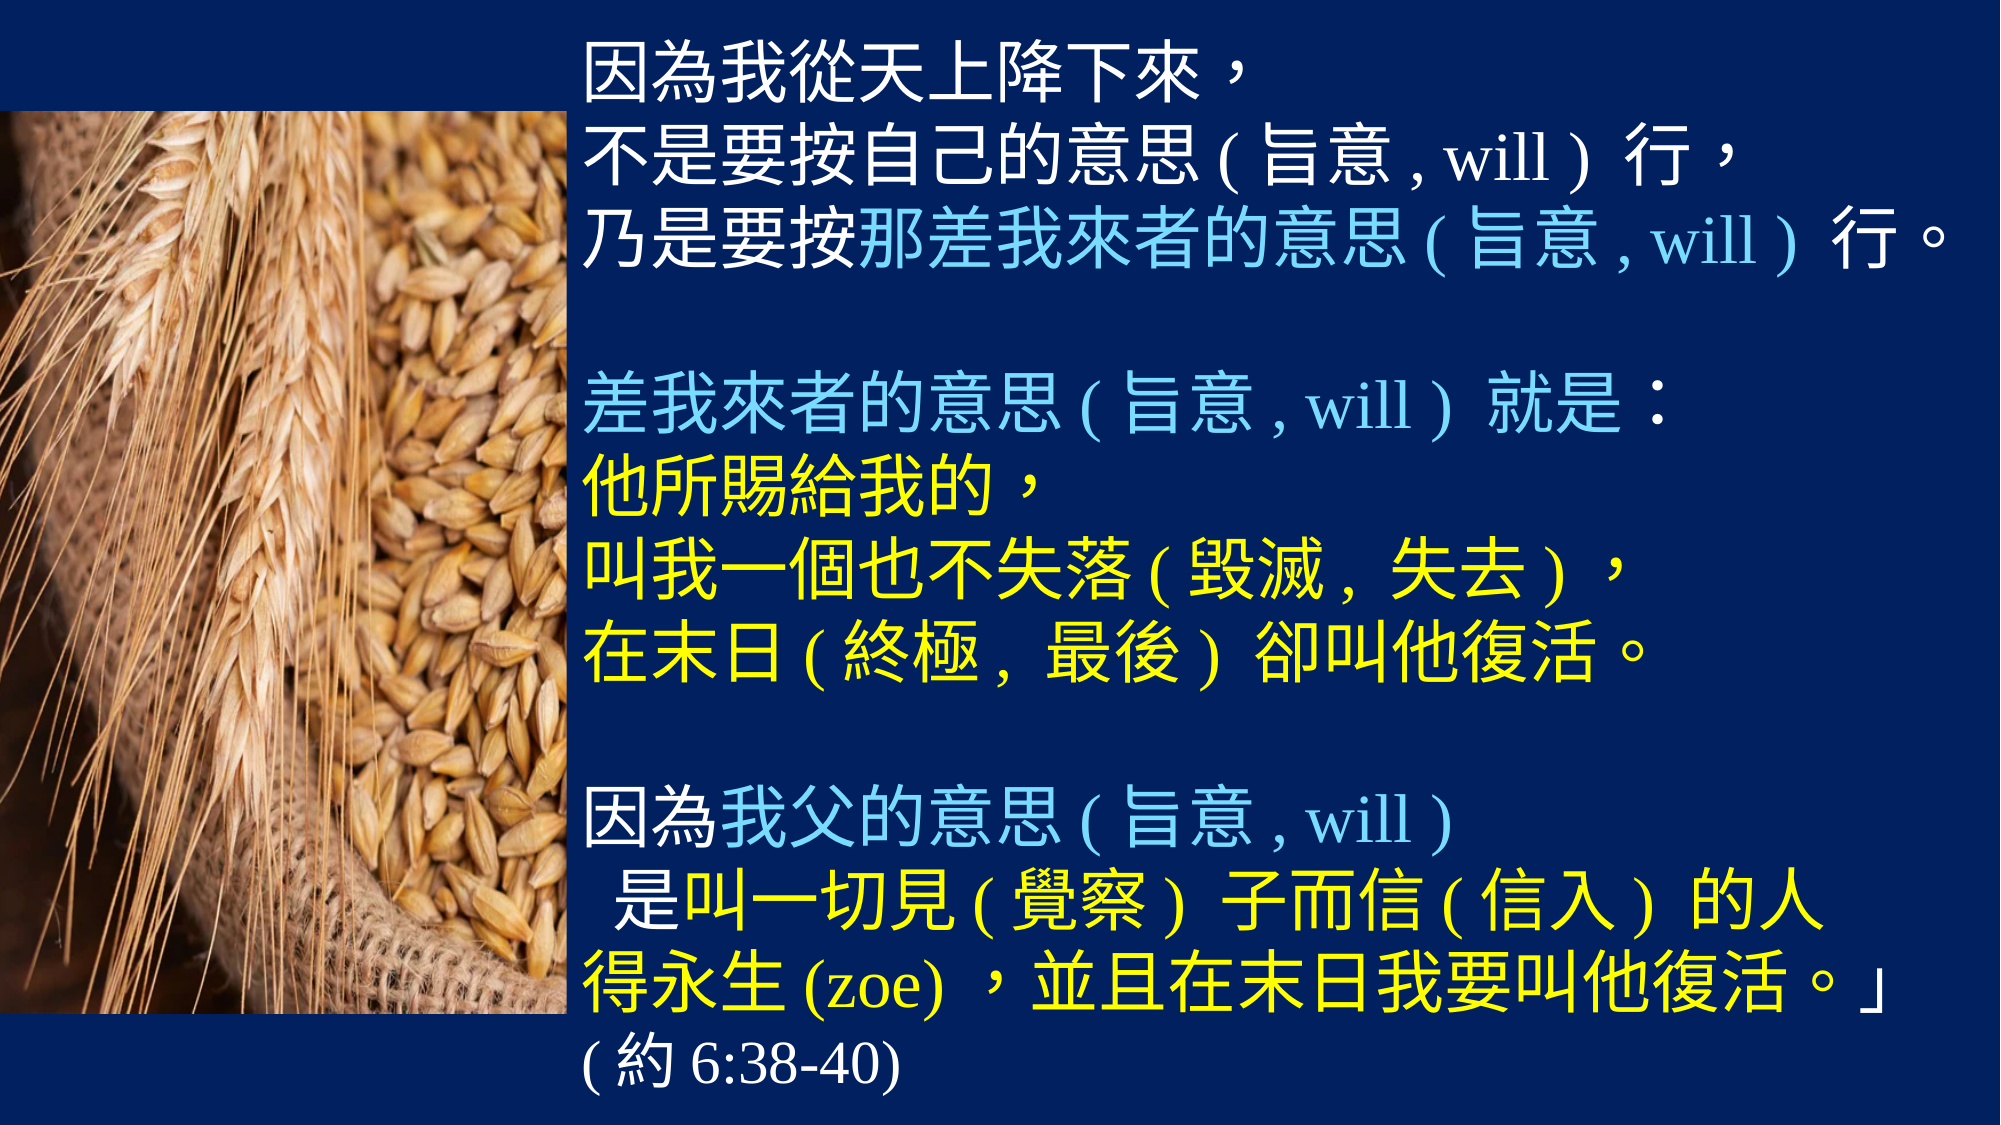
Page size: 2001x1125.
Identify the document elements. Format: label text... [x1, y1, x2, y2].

list 因為我從天上降下來， 不是要按自己的意思(旨意, will ) 行， 乃是要按那差我來者的意思(旨意, will ) 行。 差我來者的意思(旨意, will ) 就是： 他所賜給我的， 叫我一個也不失落(毀滅, 失去)， 在末日(終極, 最後) 卻叫他復活。 因為我父的意思(旨意, will ) 是叫一切見(覺察) 子而信(信入) 的人 得永生(zoe)，並且在末日我要叫他復活。」(約6:38-40) [566, 21, 2000, 1125]
picture [0, 111, 567, 1014]
